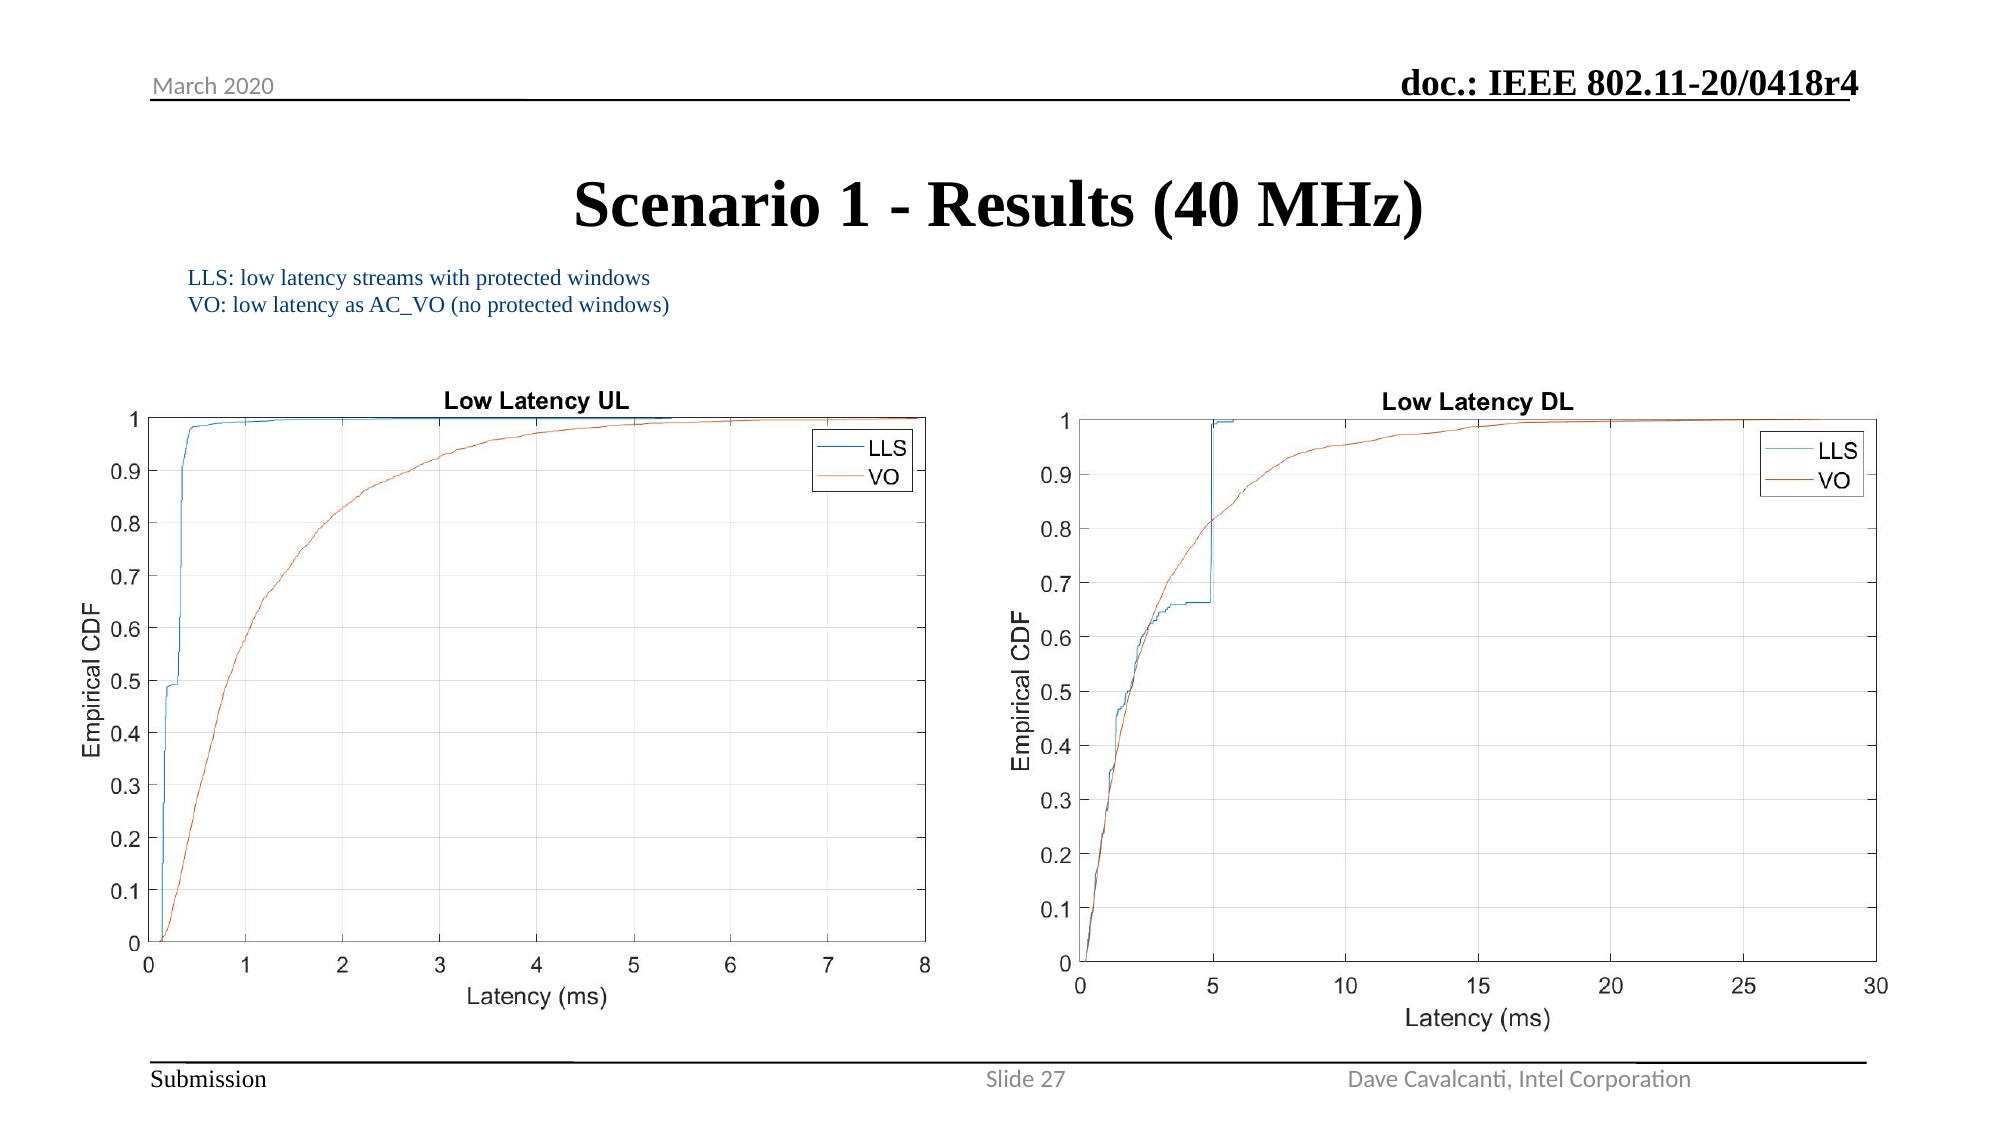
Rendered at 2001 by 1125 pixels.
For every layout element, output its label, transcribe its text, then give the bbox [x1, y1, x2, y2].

text_box LLS: low latency streams with protected windows VO: low latency as AC_VO (no protected windows) [187, 262, 985, 318]
title Scenario 1 - Results (40 MHz) [149, 112, 1850, 288]
footer Dave Cavalcanti, Intel Corporation [1171, 1063, 1869, 1093]
picture [49, 369, 933, 1032]
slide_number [152, 54, 563, 100]
picture [978, 369, 1893, 1056]
slide_number Slide 27 [950, 1061, 1067, 1123]
